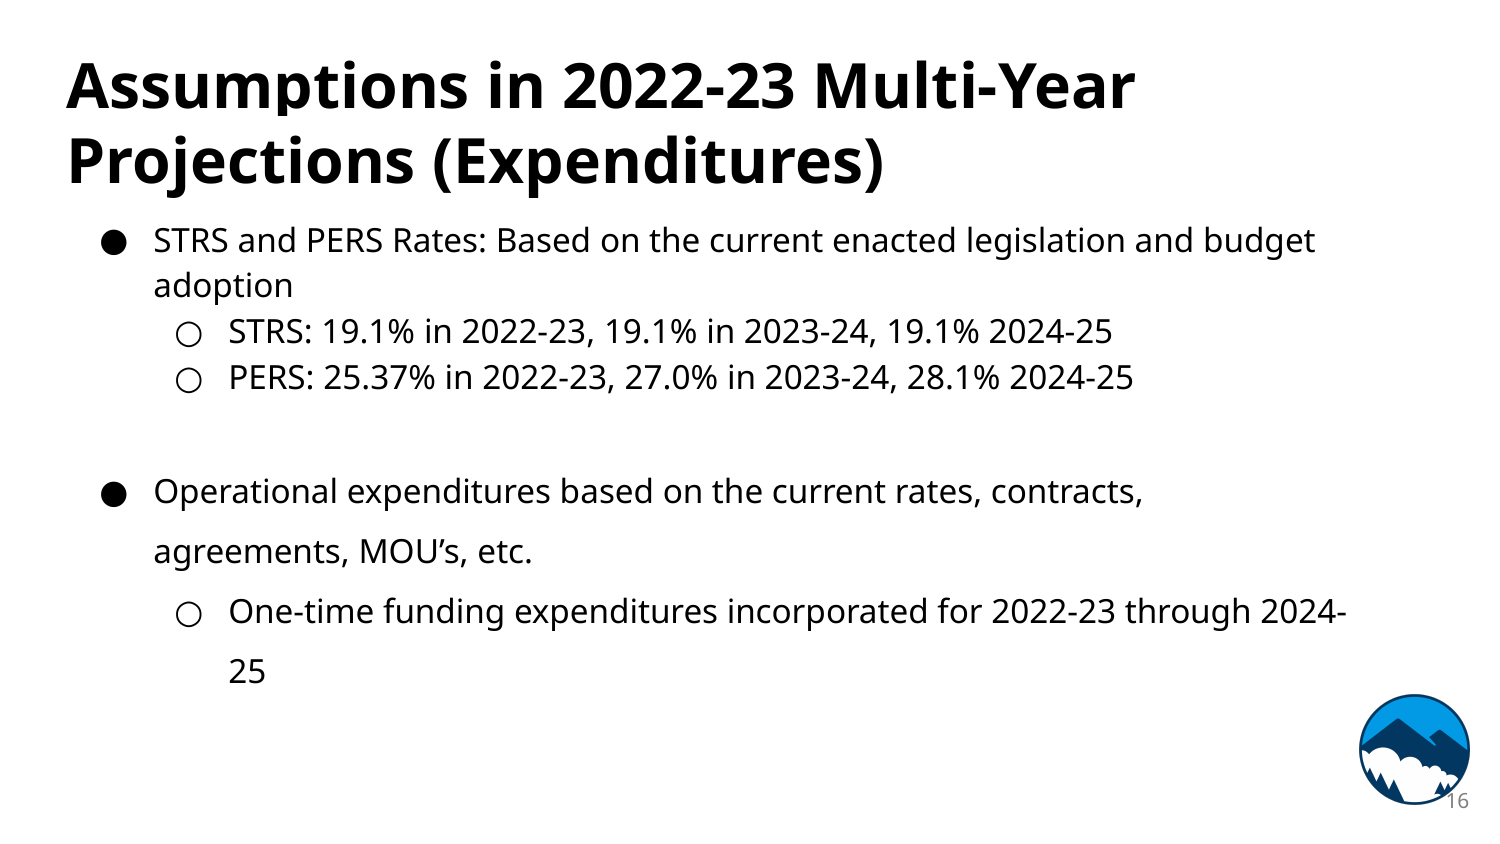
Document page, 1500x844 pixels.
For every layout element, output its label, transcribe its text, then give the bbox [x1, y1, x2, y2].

slide_number 16 [1394, 769, 1484, 834]
title Assumptions in 2022-23 Multi-Year Projections (Expenditures) [51, 30, 1484, 198]
picture [1359, 693, 1471, 805]
list STRS and PERS Rates: Based on the current enacted legislation and budget adoption STRS: 19.1% in 2022-23, 19.1% in 2023-24, 19.1% 2024-25 PERS: 25.37% in 2022-23, 27.0% in 2023-24, 28.1% 2024-25 Operational expenditures based on the current rates, contracts, agreements, MOU’s, etc. One-time funding expenditures incorporated for 2022-23 through 2024-25 [63, 197, 1366, 805]
